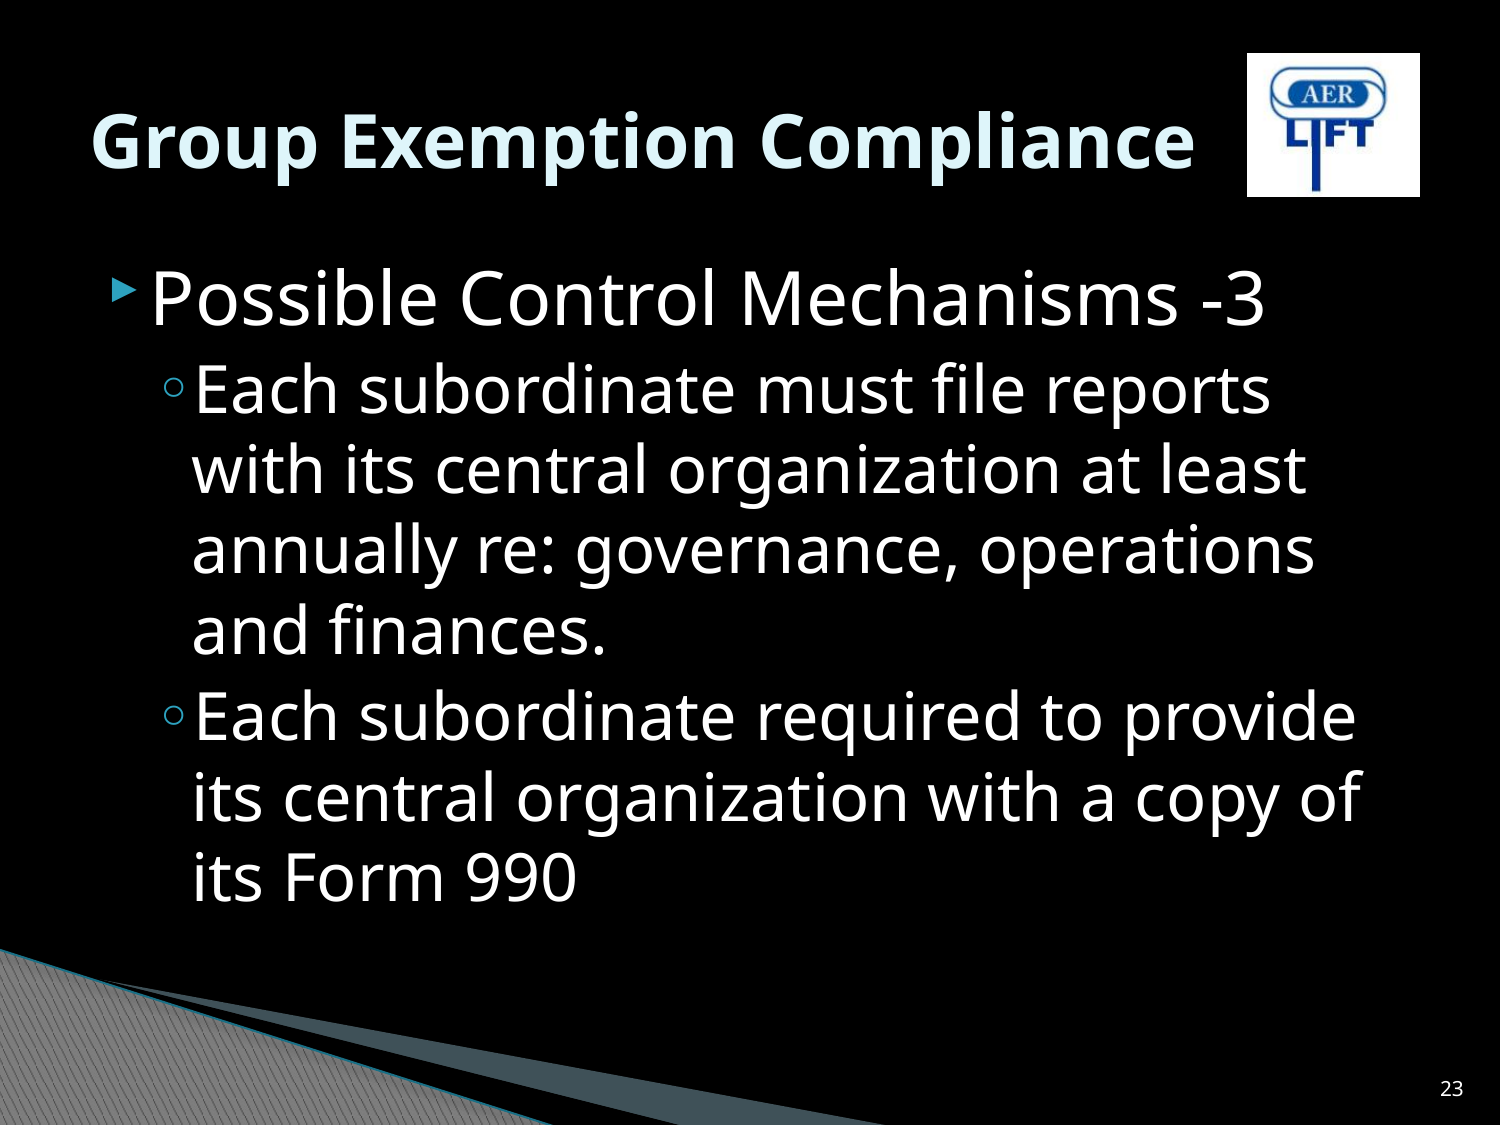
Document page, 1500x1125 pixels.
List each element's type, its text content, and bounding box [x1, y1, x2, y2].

list Possible Control Mechanisms -3 Each subordinate must file reports with its central organization at least annually re: governance, operations and finances. Each subordinate required to provide its central organization with a copy of its Form 990 [75, 243, 1425, 986]
picture [0, 952, 543, 1125]
title Group Exemption Compliance [75, 45, 1425, 233]
picture [1246, 53, 1421, 197]
slide_number 23 [1418, 1051, 1479, 1112]
